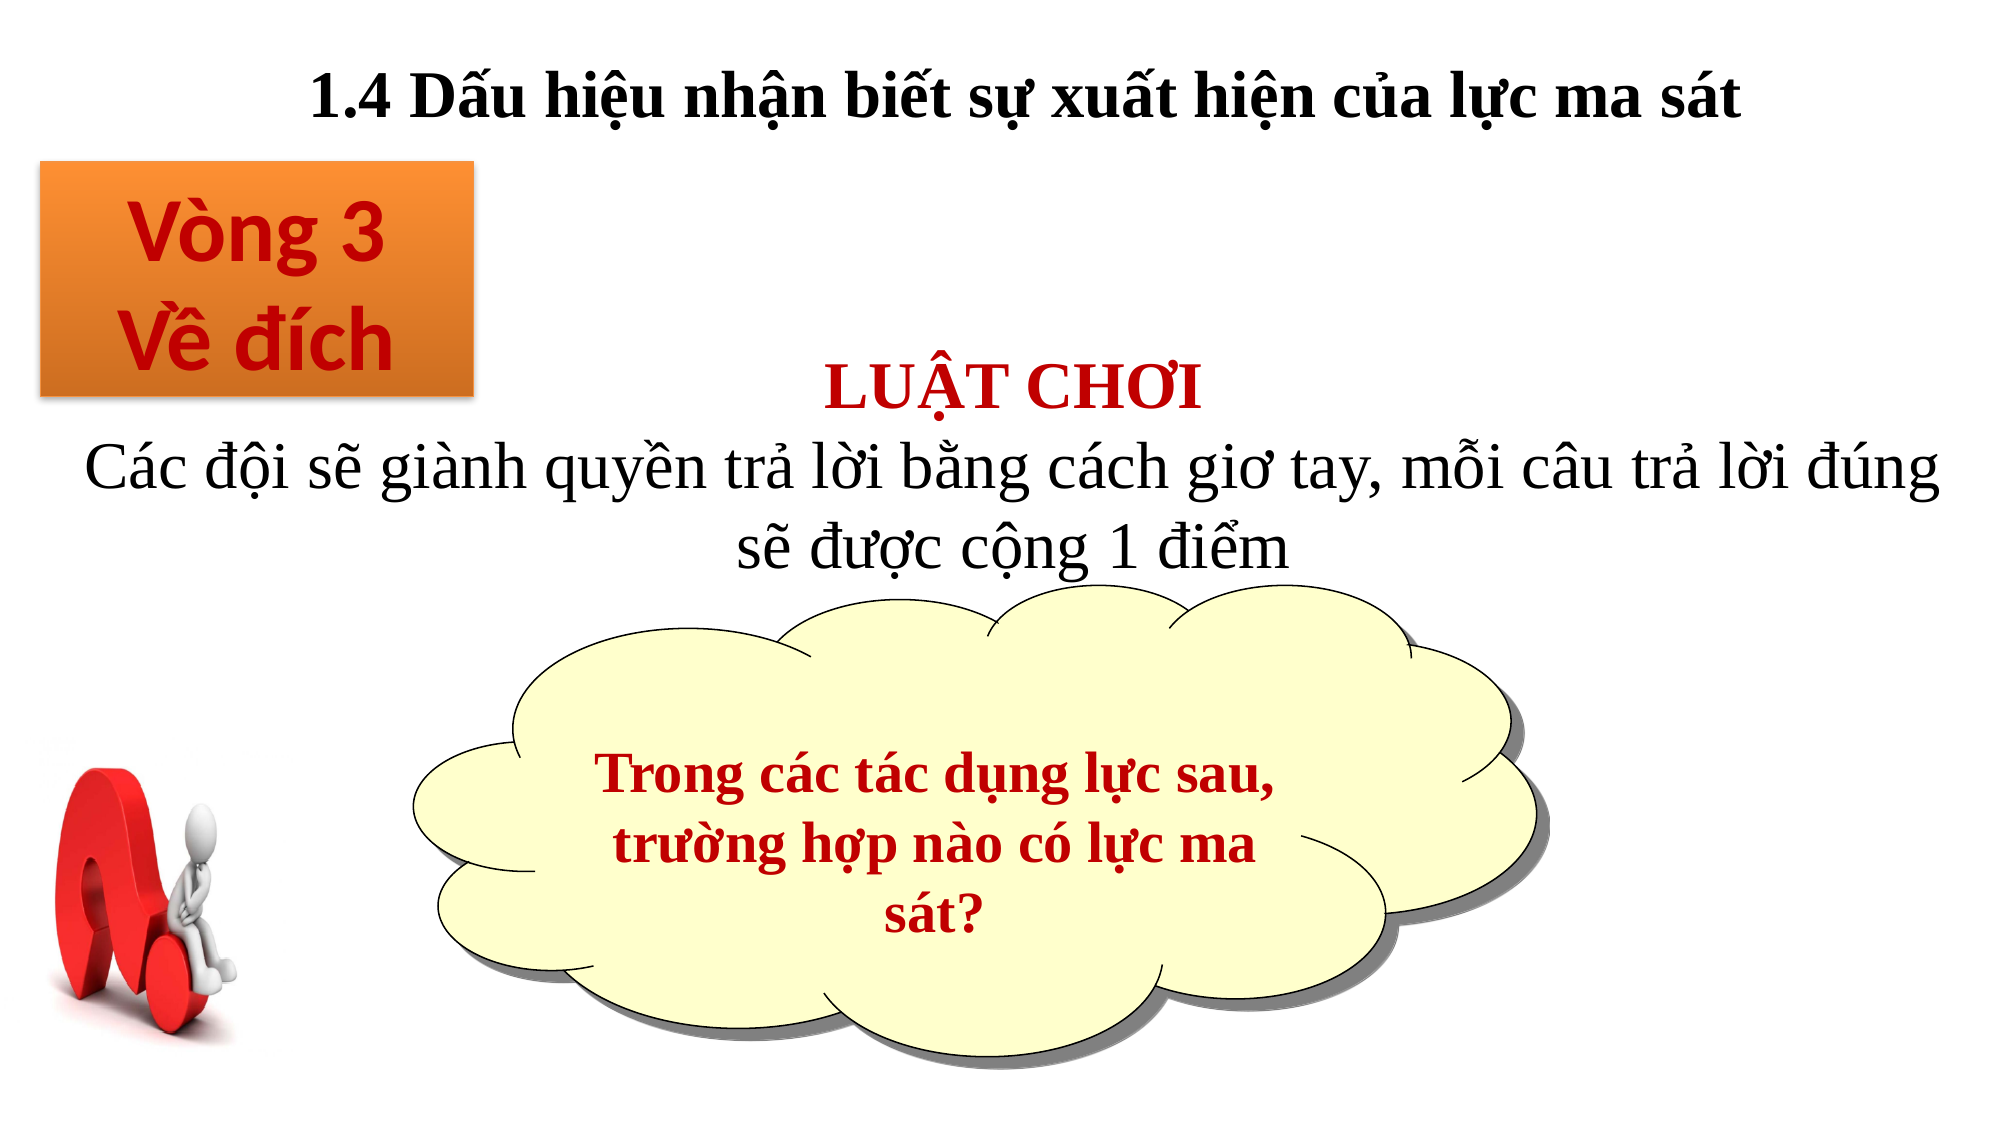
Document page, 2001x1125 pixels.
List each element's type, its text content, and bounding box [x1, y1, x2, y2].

text_box LUẬT CHƠI Các đội sẽ giành quyền trả lời bằng cách giơ tay, mỗi câu trả lời đúng sẽ được cộng 1 điểm [40, 334, 1988, 669]
picture [0, 737, 294, 1058]
list 1.4 Dấu hiệu nhận biết sự xuất hiện của lực ma sát [245, 43, 1808, 140]
text_box Trong các tác dụng lực sau, trường hợp nào có lực ma sát? [413, 585, 1537, 1057]
text_box Vòng 3 Về đích [40, 161, 474, 334]
